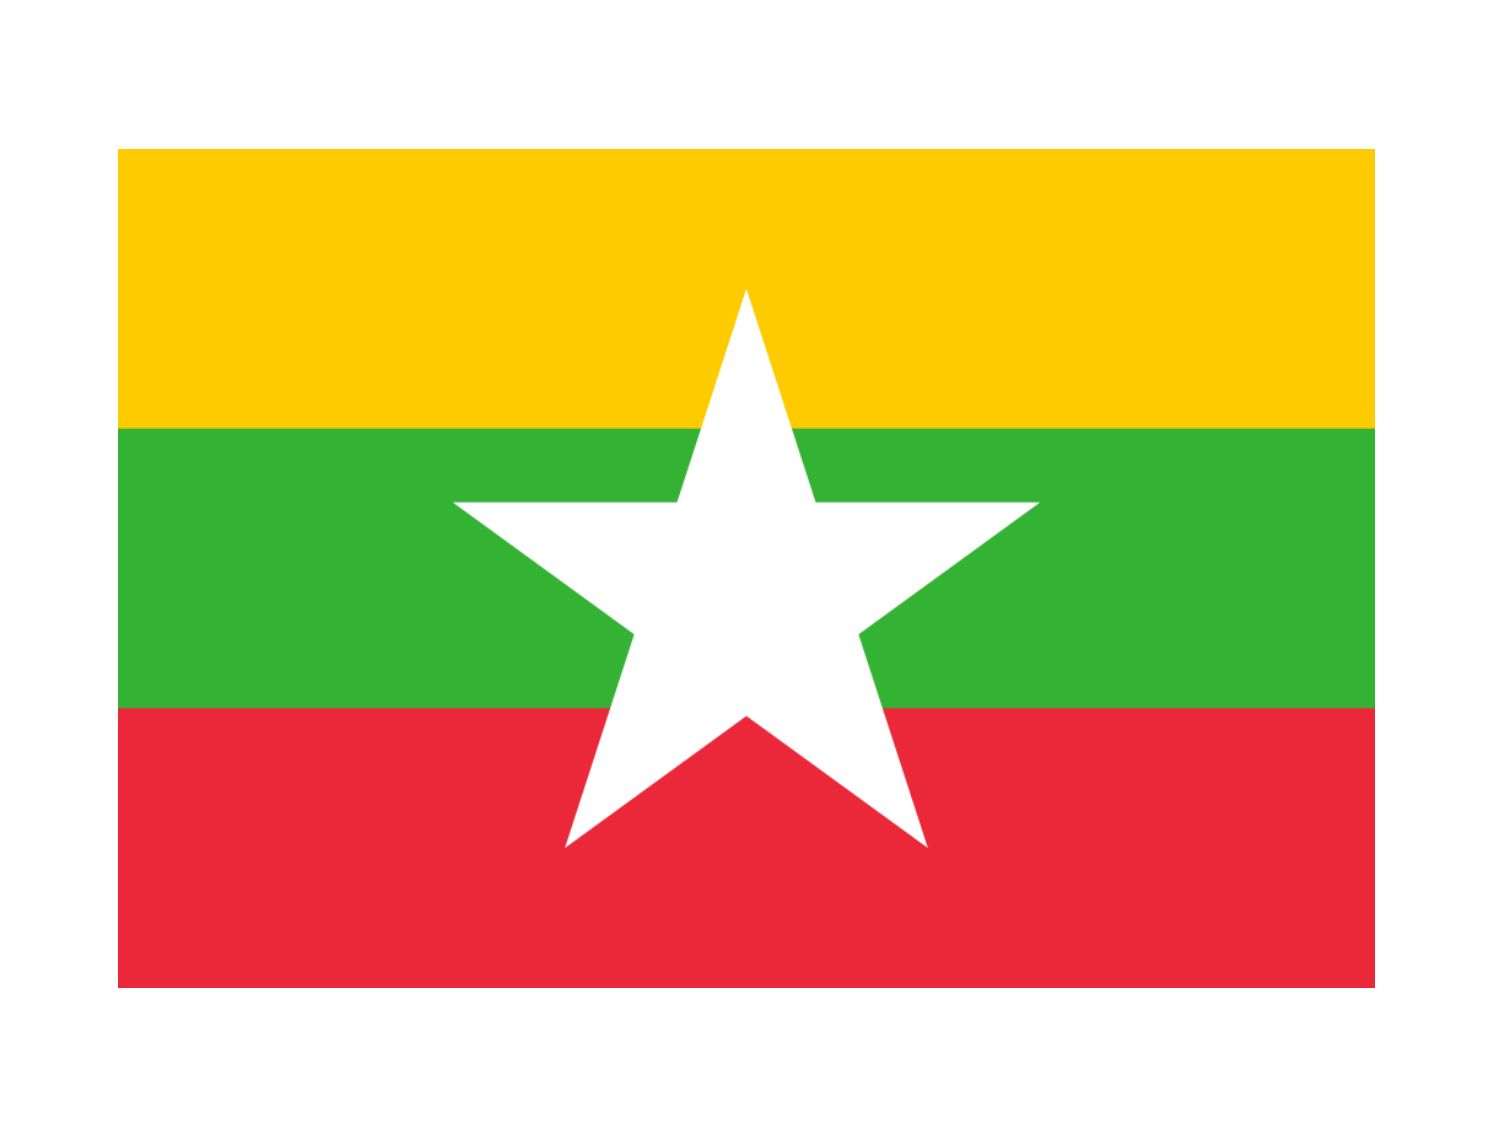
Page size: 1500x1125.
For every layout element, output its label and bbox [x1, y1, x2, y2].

picture [118, 149, 1375, 988]
